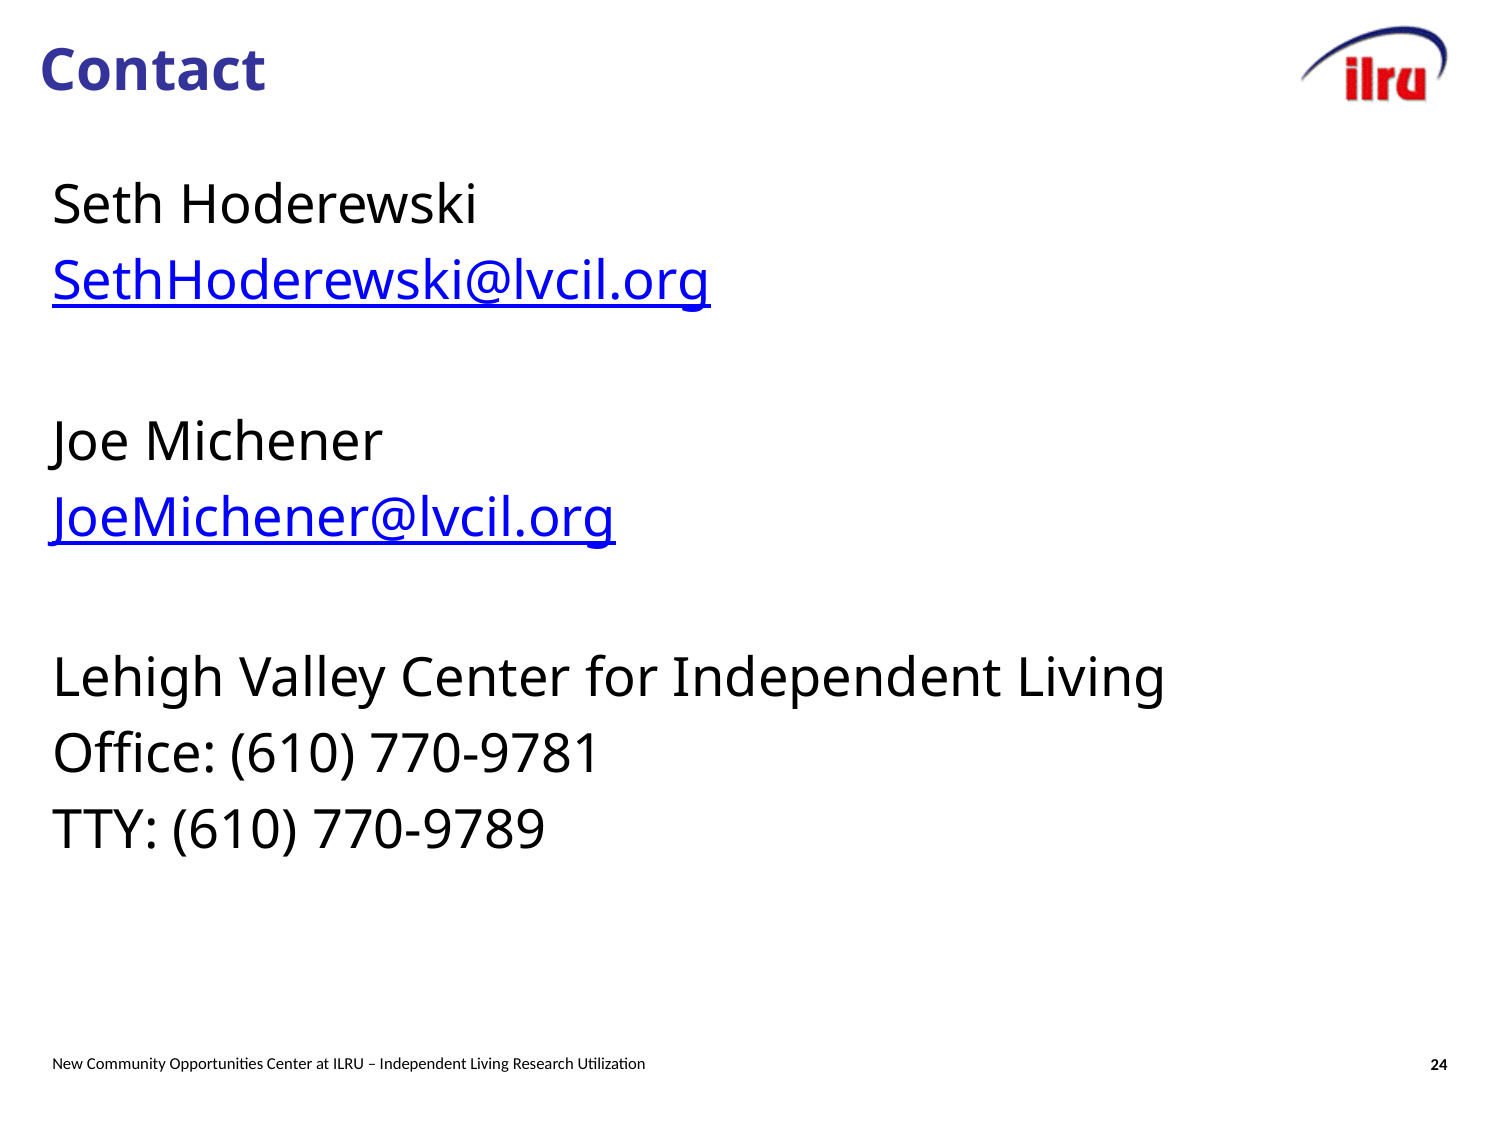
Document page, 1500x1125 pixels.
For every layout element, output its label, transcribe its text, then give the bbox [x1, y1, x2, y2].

text_box 24 [1362, 1046, 1463, 1088]
list Seth Hoderewski SethHoderewski@lvcil.org Joe Michener JoeMichener@lvcil.org Lehigh Valley Center for Independent Living Office: (610) 770-9781 TTY: (610) 770-9789 [37, 162, 1463, 1013]
text_box New Community Opportunities Center at ILRU – Independent Living Research Utilization [37, 1045, 788, 1081]
title Contact [24, 24, 1325, 143]
picture [1325, 24, 1463, 103]
